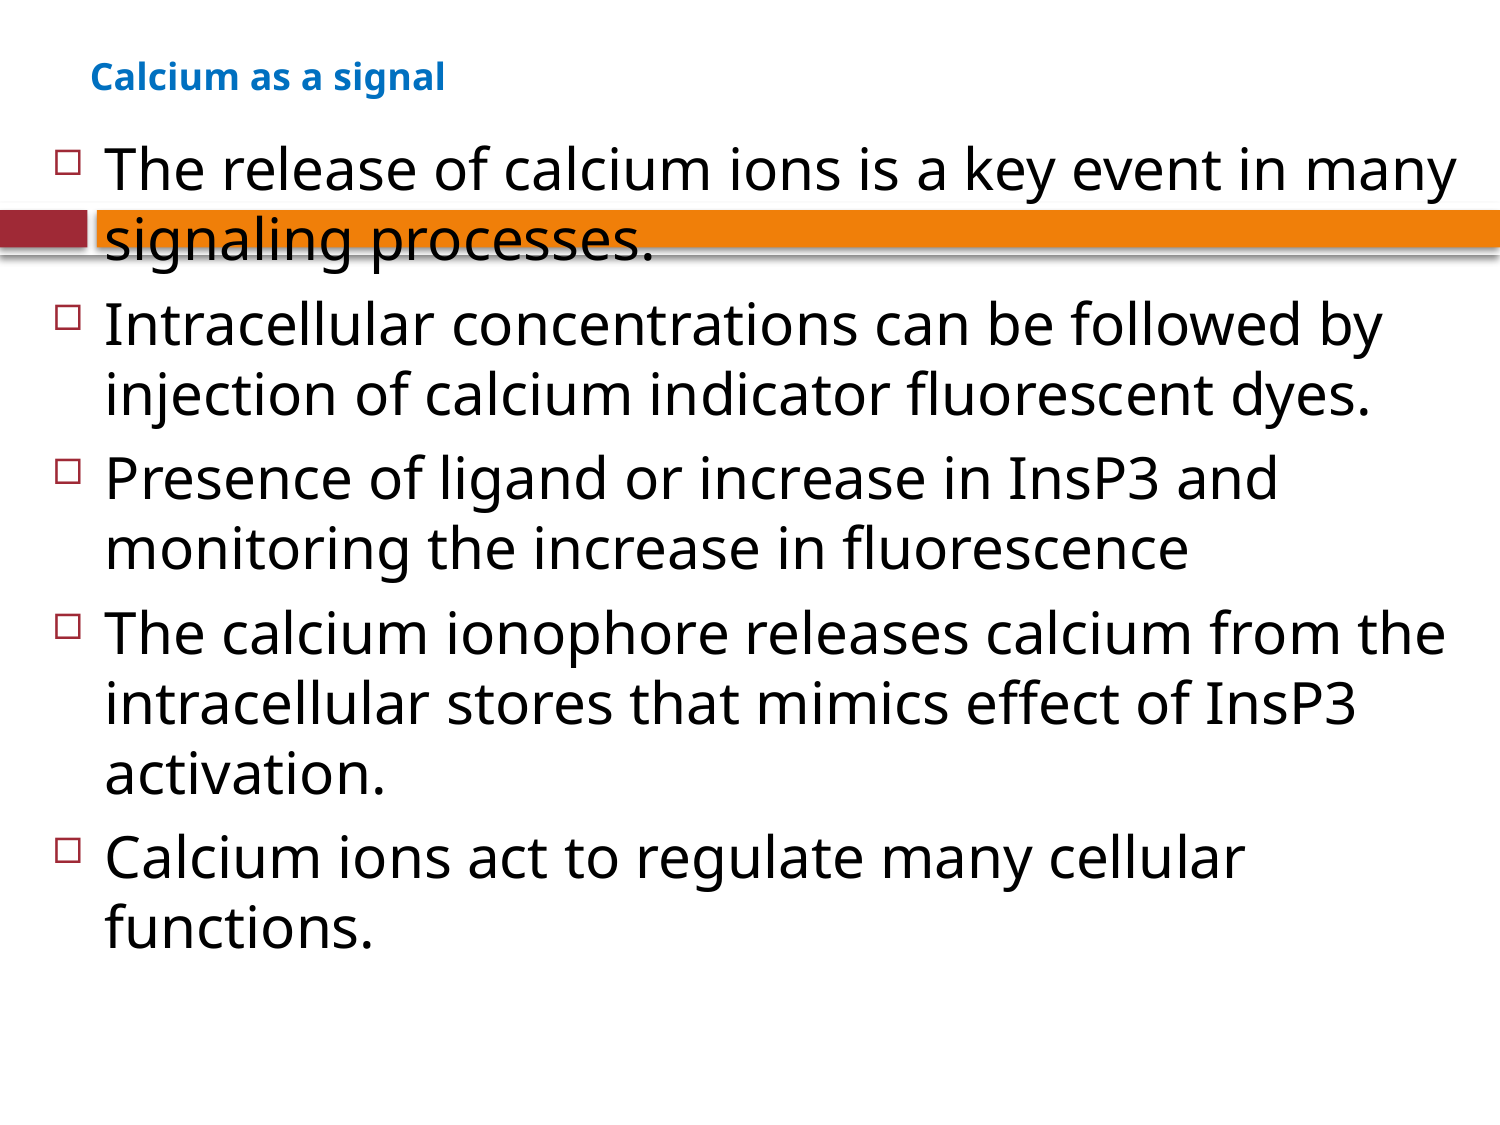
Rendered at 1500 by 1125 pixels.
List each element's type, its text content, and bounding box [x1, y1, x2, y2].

title Calcium as a signal [75, 45, 1425, 125]
list The release of calcium ions is a key event in many signaling processes. Intracellular concentrations can be followed by injection of calcium indicator fluorescent dyes. Presence of ligand or increase in InsP3 and monitoring the increase in fluorescence The calcium ionophore releases calcium from the intracellular stores that mimics effect of InsP3 activation. Calcium ions act to regulate many cellular functions. [37, 125, 1475, 1005]
